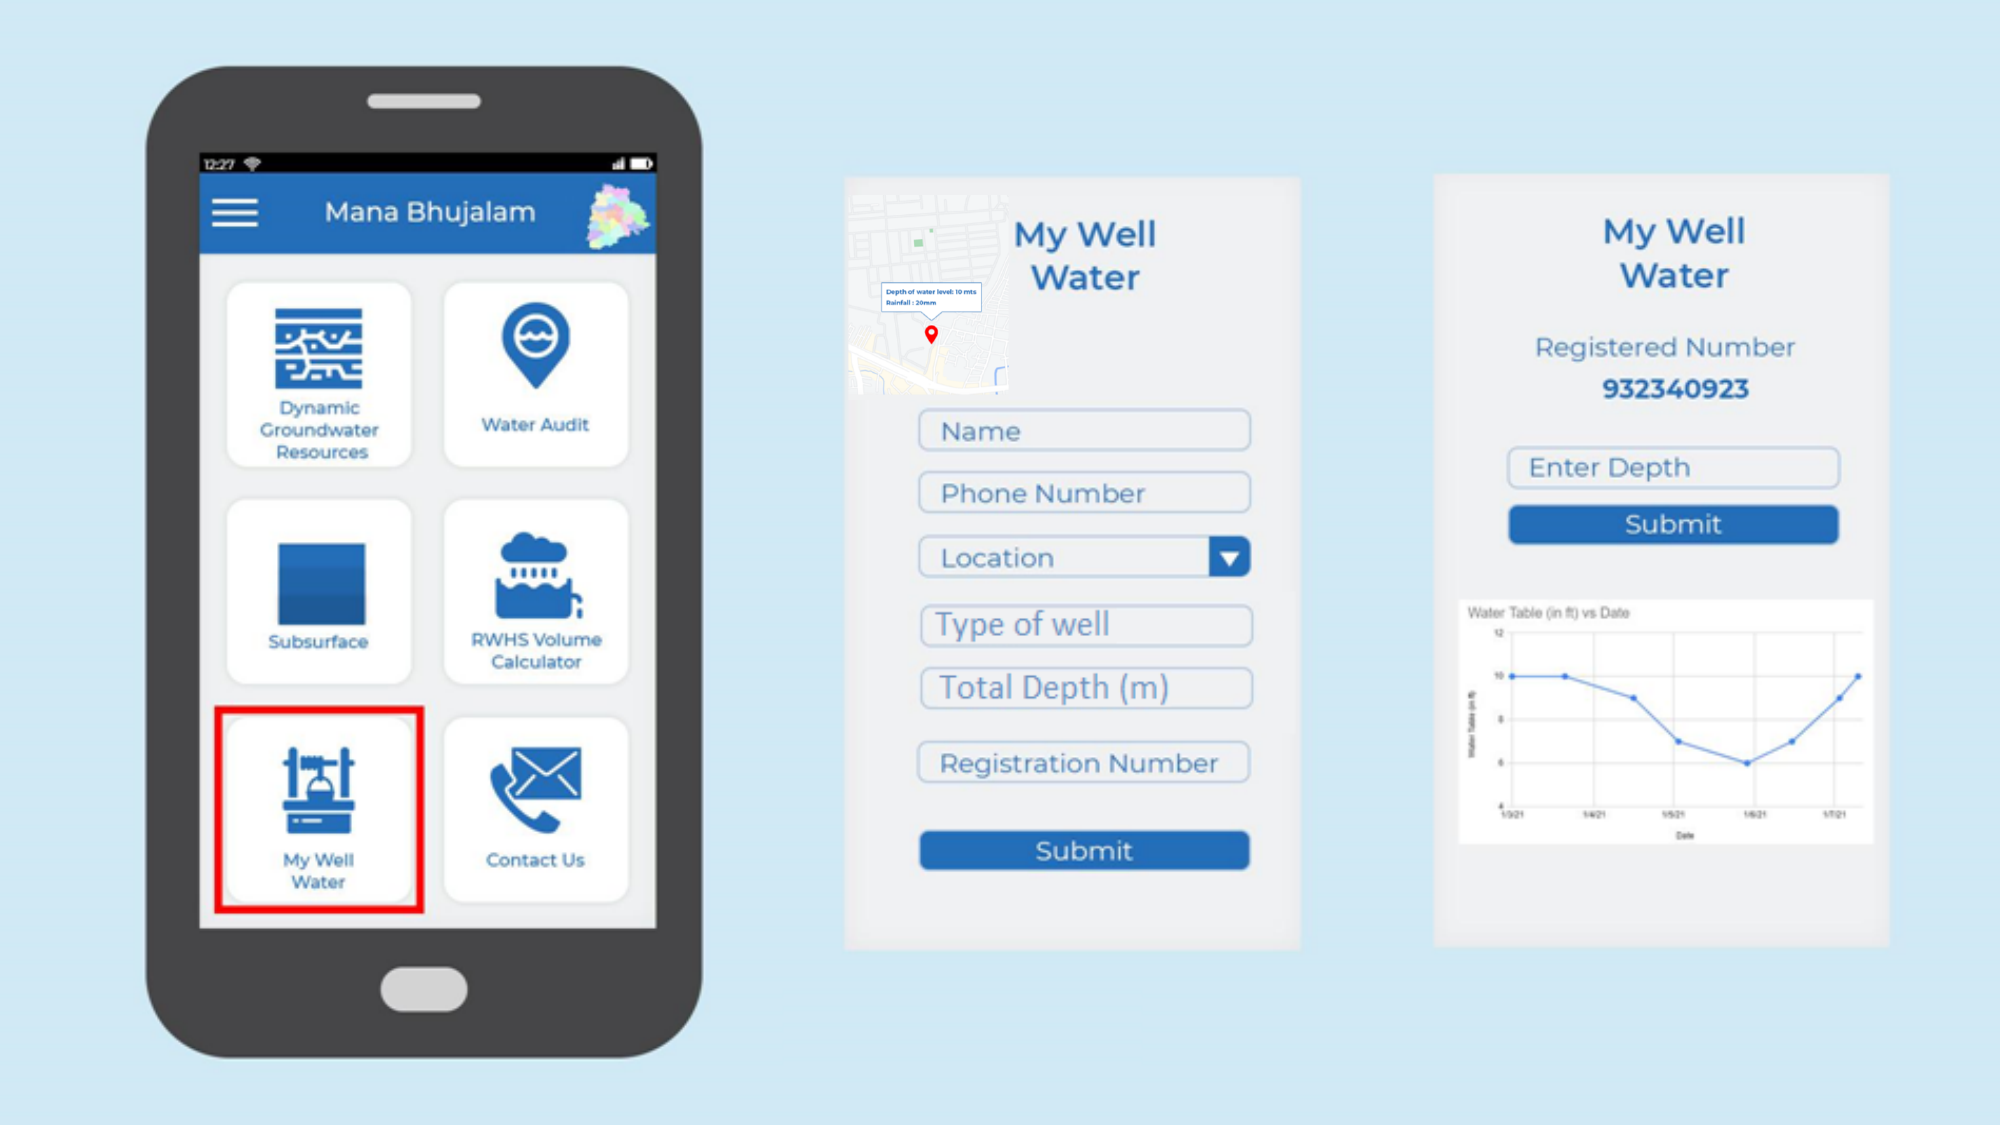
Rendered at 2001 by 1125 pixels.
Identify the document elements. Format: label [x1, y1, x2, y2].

text_box [0, 0, 2000, 1125]
